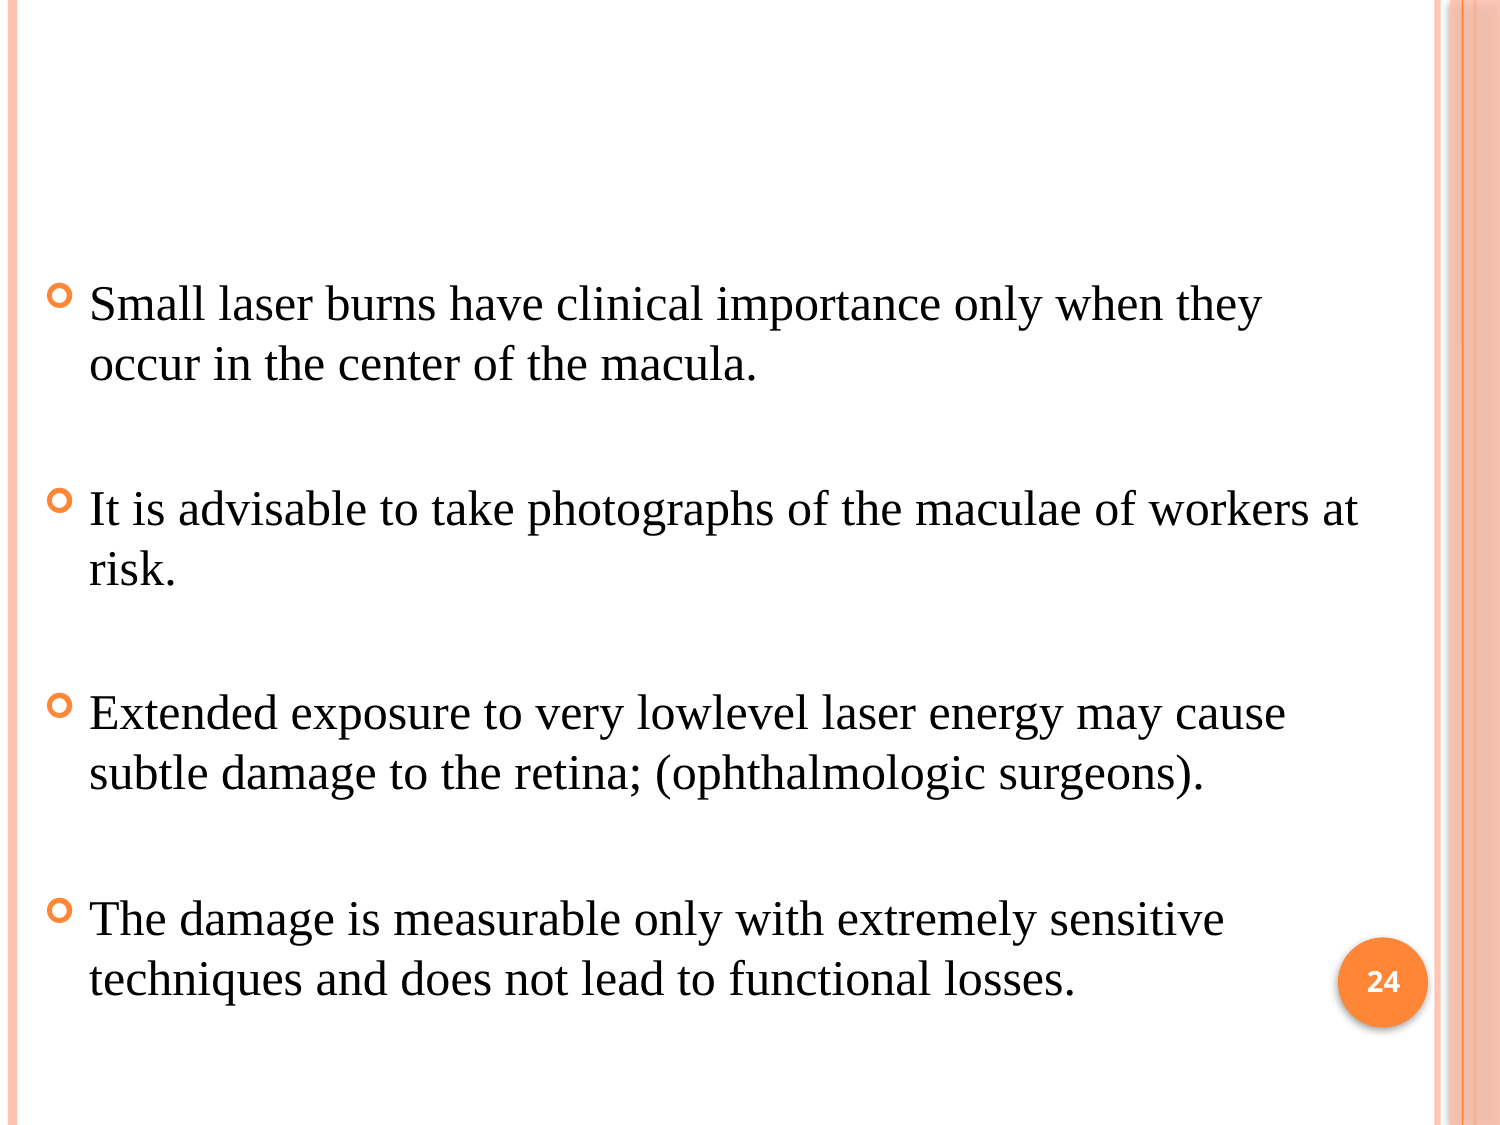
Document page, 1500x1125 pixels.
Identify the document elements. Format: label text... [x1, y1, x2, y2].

list Small laser burns have clinical importance only when they occur in the center of the macula. It is advisable to take photographs of the maculae of workers at risk. Extended exposure to very lowlevel laser energy may cause subtle damage to the retina; (ophthalmologic surgeons). The damage is measurable only with extremely sensitive techniques and does not lead to functional losses. [29, 262, 1388, 1062]
slide_number 24 [1333, 940, 1434, 1027]
